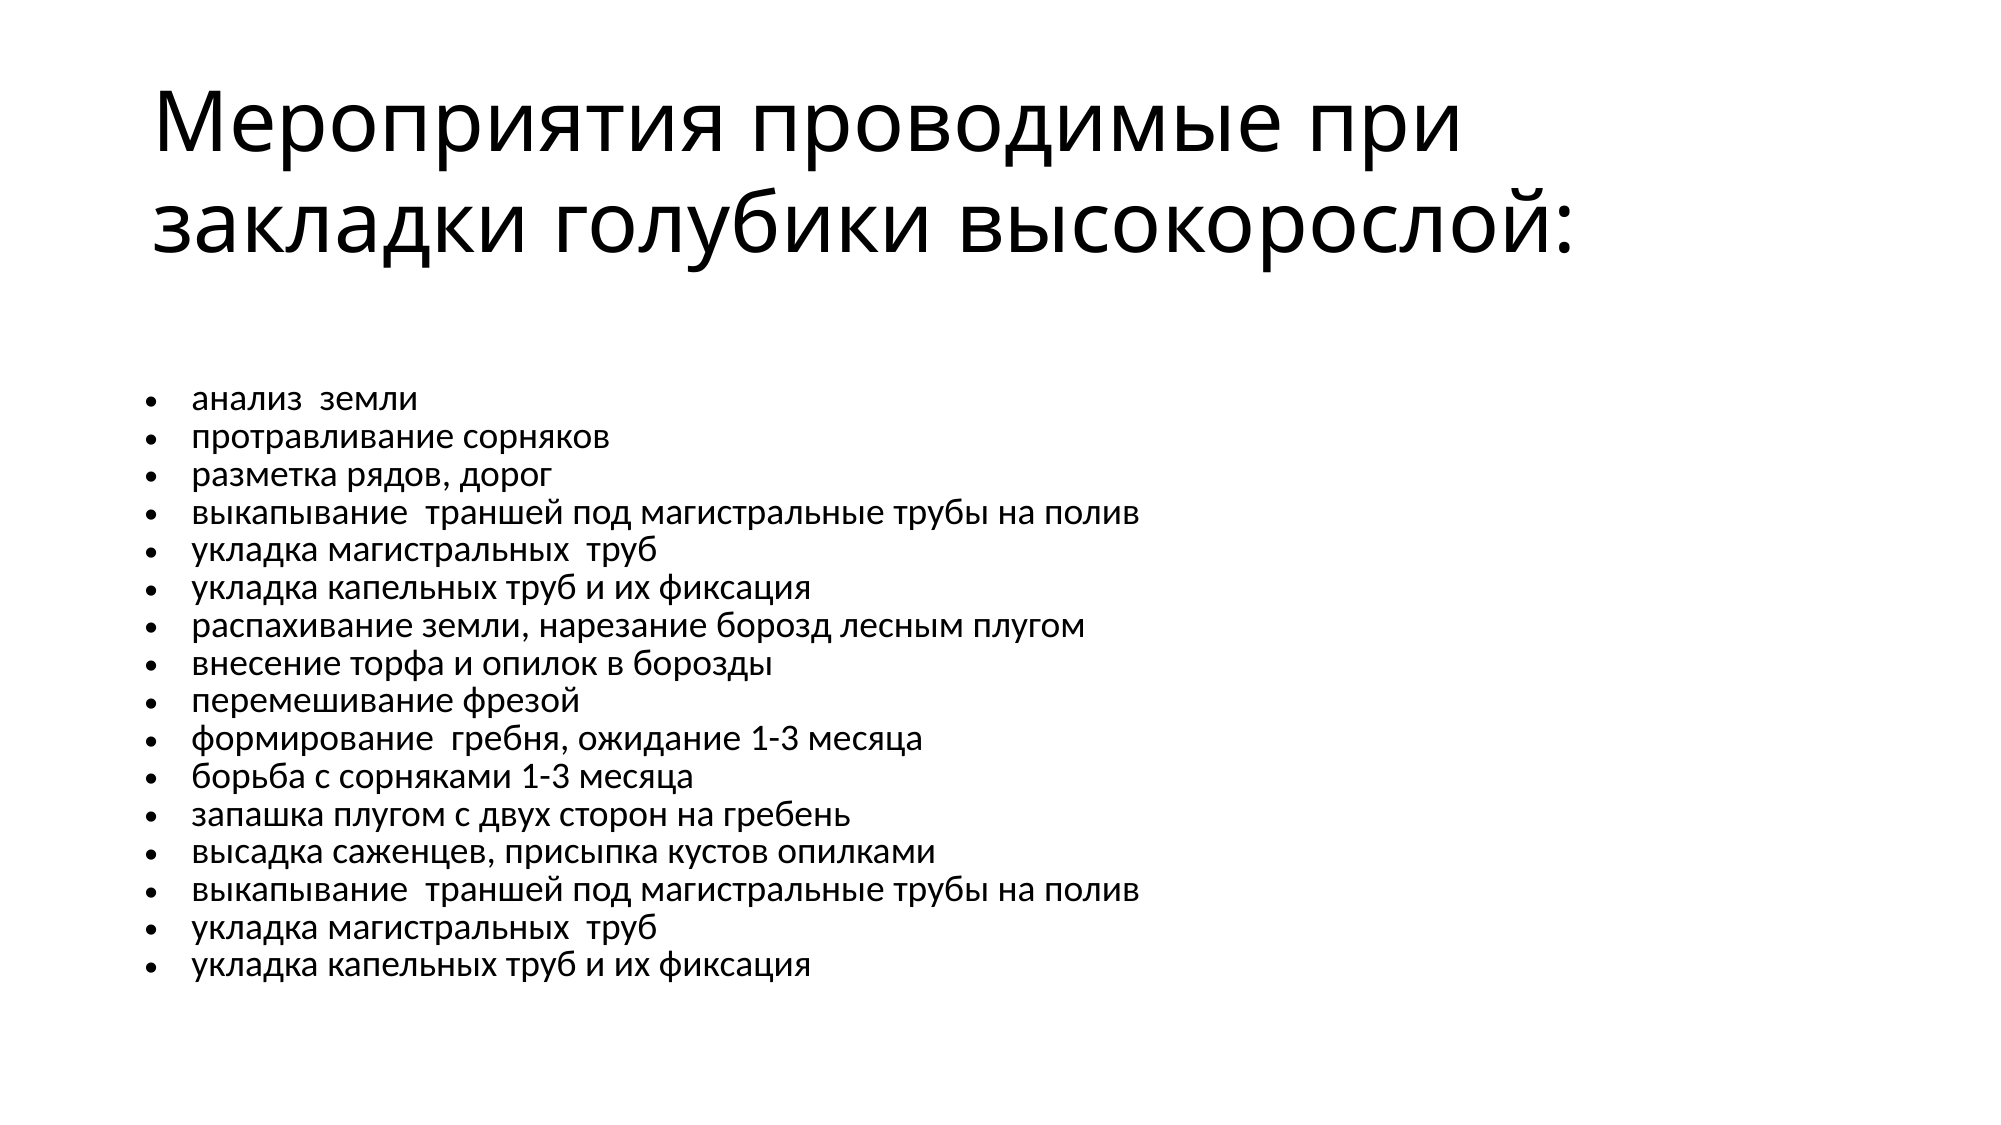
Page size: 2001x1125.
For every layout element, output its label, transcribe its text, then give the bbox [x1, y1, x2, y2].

table_header анализ земли протравливание сорняков разметка рядов, дорог выкапывание траншей под магистральные трубы на полив укладка магистральных труб укладка капельных труб и их фиксация распахивание земли, нарезание борозд лесным плугом внесение торфа и опилок в борозды перемешивание фрезой формирование гребня, ожидание 1-3 месяца борьба с сорняками 1-3 месяца запашка плугом с двух сторон на гребень высадка саженцев, присыпка кустов опилками выкапывание траншей под магистральные трубы на полив укладка магистральных труб укладка капельных труб и их фиксация [137, 289, 1862, 1080]
title Мероприятия проводимые при закладки голубики высокорослой: [137, 59, 1863, 278]
